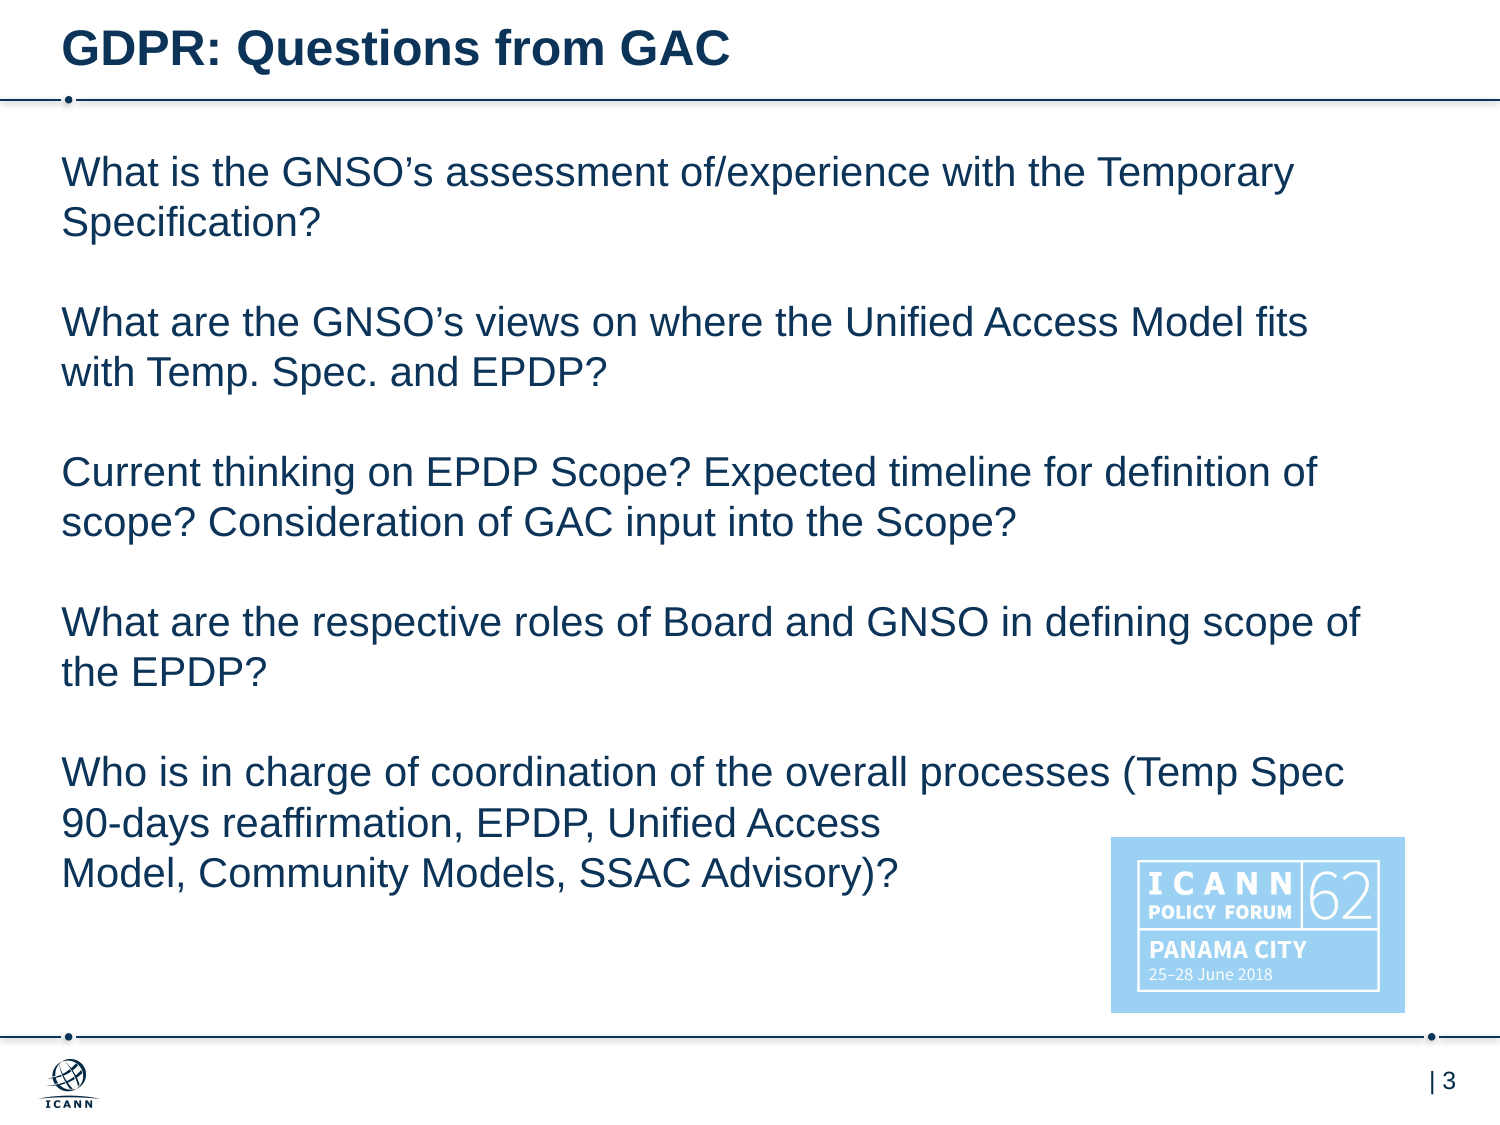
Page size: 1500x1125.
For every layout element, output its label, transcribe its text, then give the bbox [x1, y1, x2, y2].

title GDPR: Questions from GAC What is the GNSO’s assessment of/experience with the Temporary Specification? What are the GNSO’s views on where the Unified Access Model fits with Temp. Spec. and EPDP? Current thinking on EPDP Scope? Expected timeline for definition of scope? Consideration of GAC input into the Scope? What are the respective roles of Board and GNSO in defining scope of the EPDP? Who is in charge of coordination of the overall processes (Temp Spec 90-days reaffirmation, EPDP, Unified Access Model, Community Models, SSAC Advisory)? [61, 7, 1376, 82]
picture [38, 1059, 100, 1108]
picture [1111, 837, 1406, 1013]
